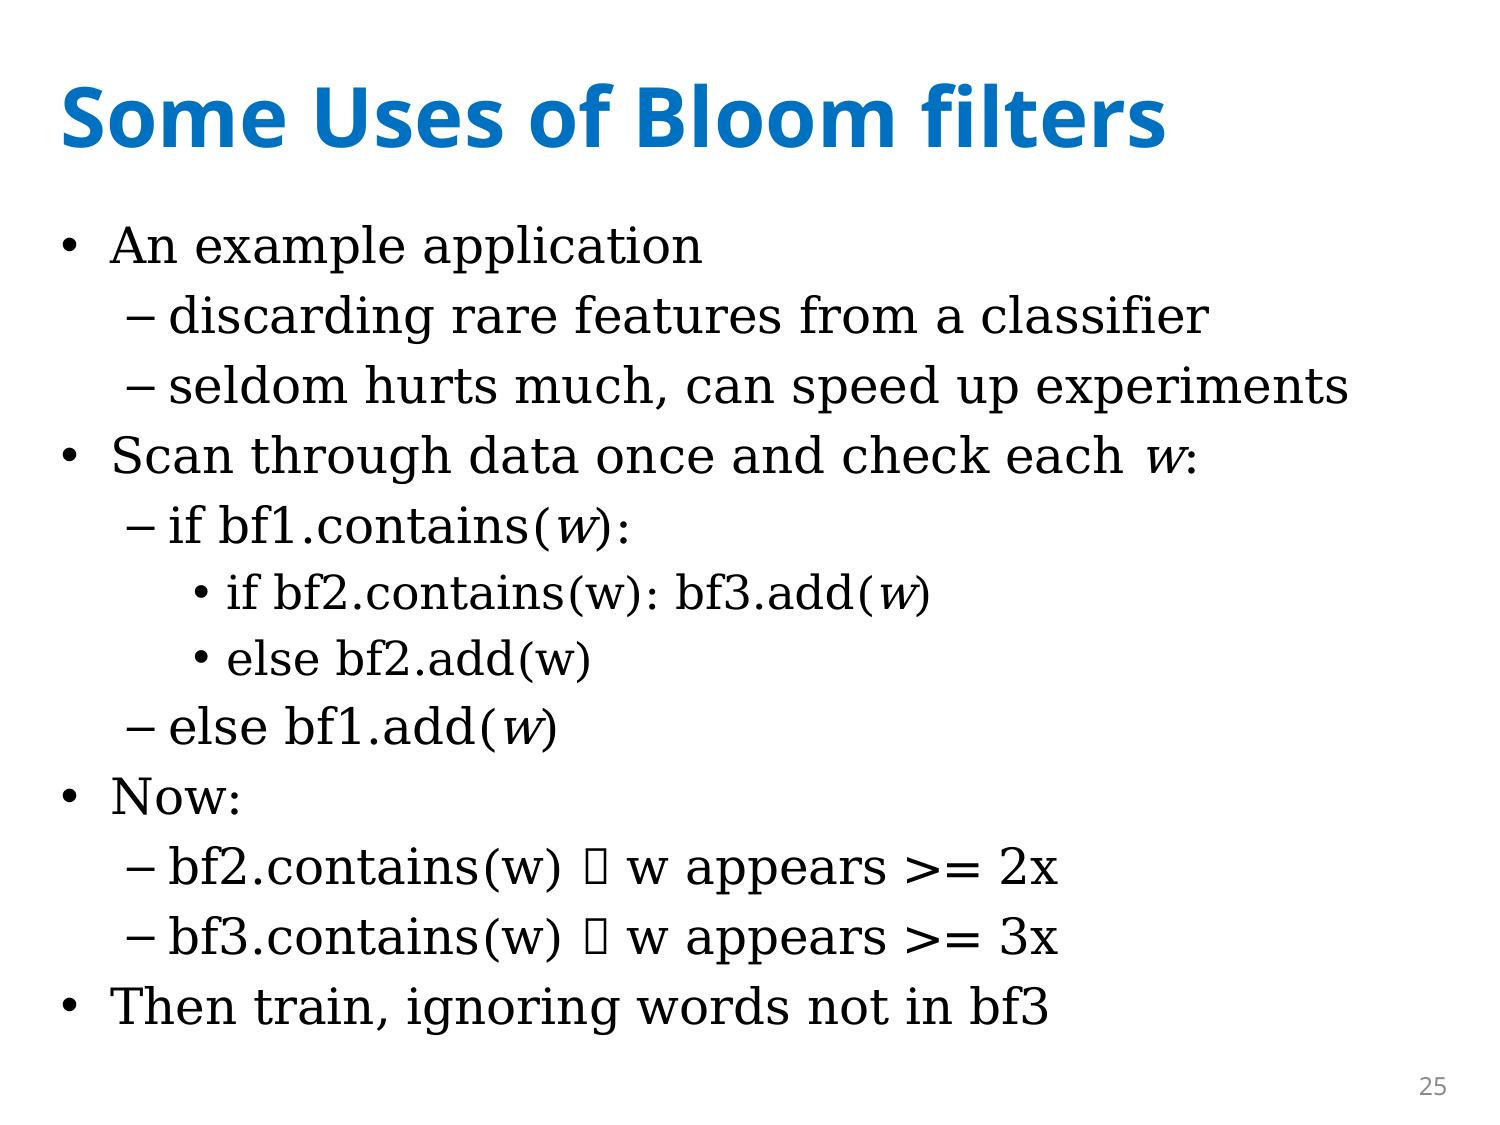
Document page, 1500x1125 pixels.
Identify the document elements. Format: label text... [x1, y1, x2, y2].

title Some Uses of Bloom filters [45, 47, 1465, 180]
list An example application discarding rare features from a classifier seldom hurts much, can speed up experiments Scan through data once and check each w: if bf1.contains(w): if bf2.contains(w): bf3.add(w) else bf2.add(w) else bf1.add(w) Now: bf2.contains(w)  w appears >= 2x bf3.contains(w)  w appears >= 3x Then train, ignoring words not in bf3 [45, 206, 1465, 1043]
slide_number 25 [1112, 1057, 1463, 1118]
